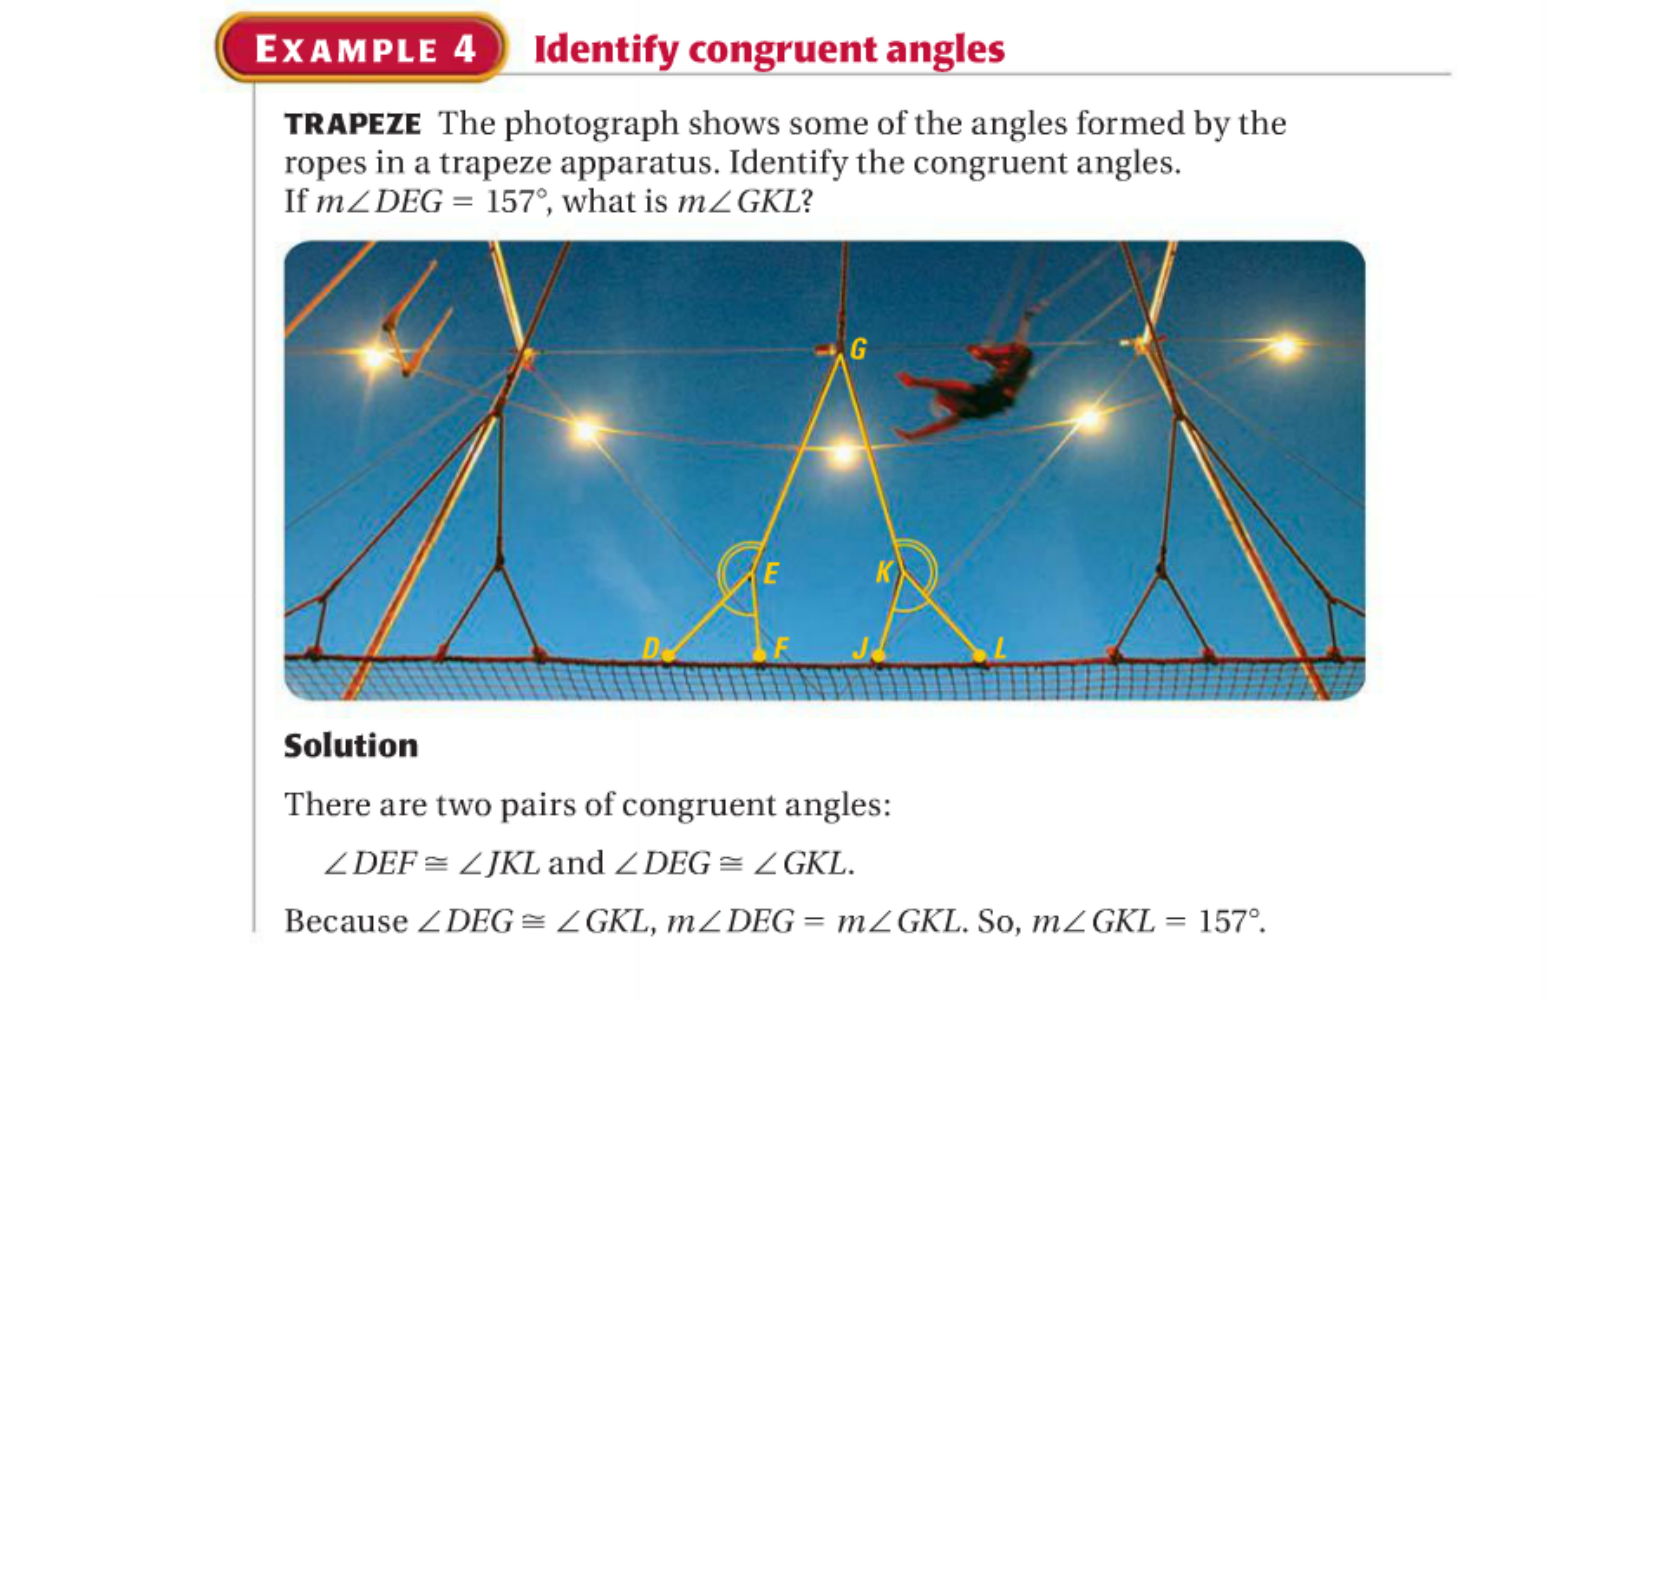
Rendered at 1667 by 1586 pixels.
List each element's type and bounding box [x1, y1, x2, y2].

picture [91, 0, 1581, 1001]
